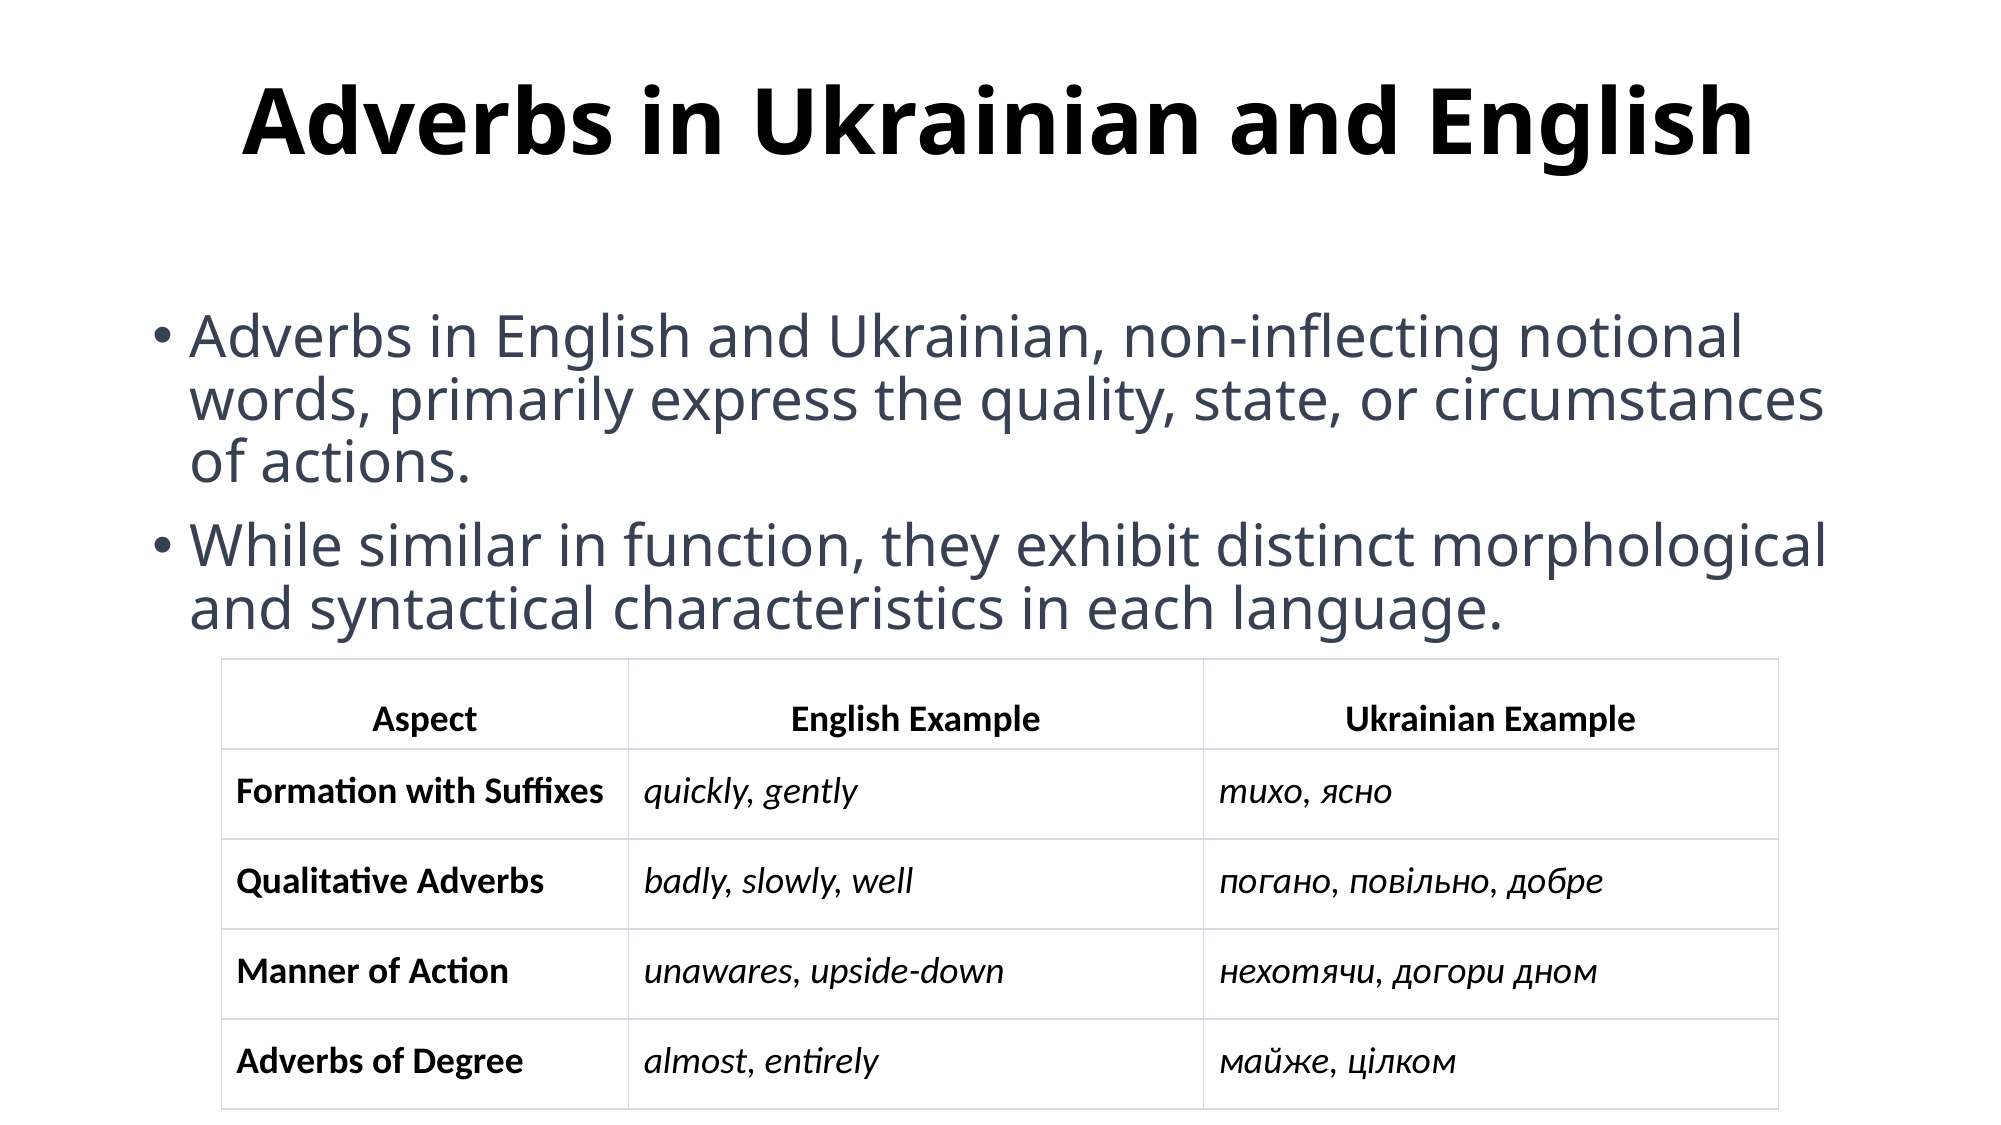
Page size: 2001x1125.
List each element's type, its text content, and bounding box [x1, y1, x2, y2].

table_header Ukrainian Example [1204, 660, 1778, 748]
table_cell quickly, gently [629, 750, 1203, 838]
table_cell badly, slowly, well [629, 840, 1203, 928]
title Adverbs in Ukrainian and English [137, 16, 1863, 234]
table_cell Adverbs of Degree [222, 1020, 628, 1108]
table_cell майже, цілком [1204, 1020, 1778, 1108]
table_cell Qualitative Adverbs [222, 840, 628, 928]
table_header Aspect [222, 660, 628, 748]
list Adverbs in English and Ukrainian, non-inflecting notional words, primarily express the quality, state, or circumstances of actions. While similar in function, they exhibit distinct morphological and syntactical characteristics in each language. [137, 299, 1863, 1014]
table_cell Manner of Action [222, 930, 628, 1018]
table_cell нехотячи, догори дном [1204, 930, 1778, 1018]
table_cell Formation with Suffixes [222, 750, 628, 838]
table_cell almost, entirely [629, 1020, 1203, 1108]
table_header English Example [629, 660, 1203, 748]
table_cell погано, повільно, добре [1204, 840, 1778, 928]
table_cell unawares, upside-down [629, 930, 1203, 1018]
table_cell тихо, ясно [1204, 750, 1778, 838]
